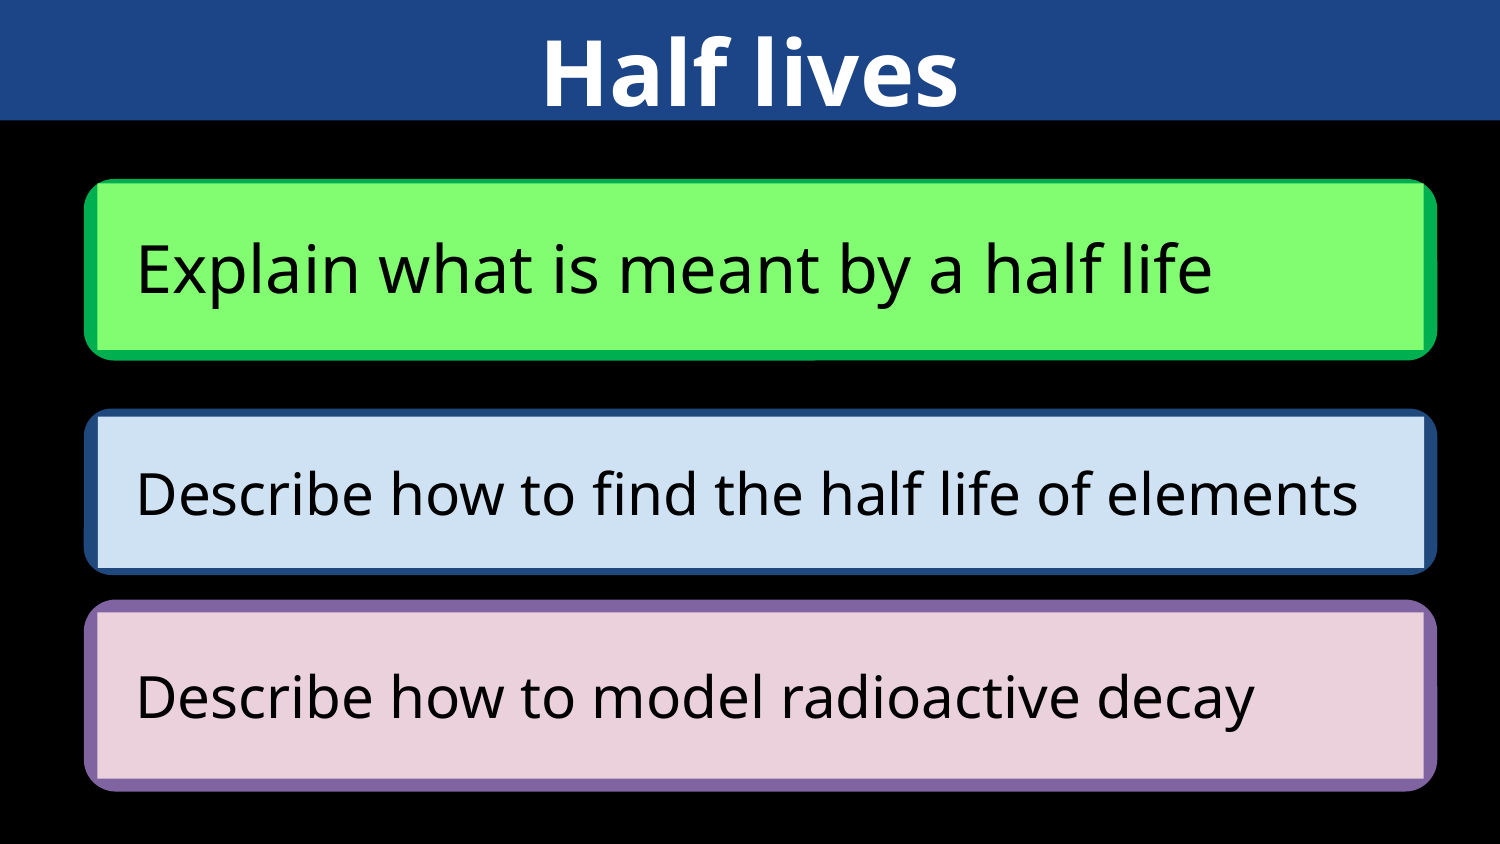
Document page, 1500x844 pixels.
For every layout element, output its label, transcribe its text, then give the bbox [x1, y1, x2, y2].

title Half lives [0, 0, 1500, 121]
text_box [83, 178, 1438, 792]
